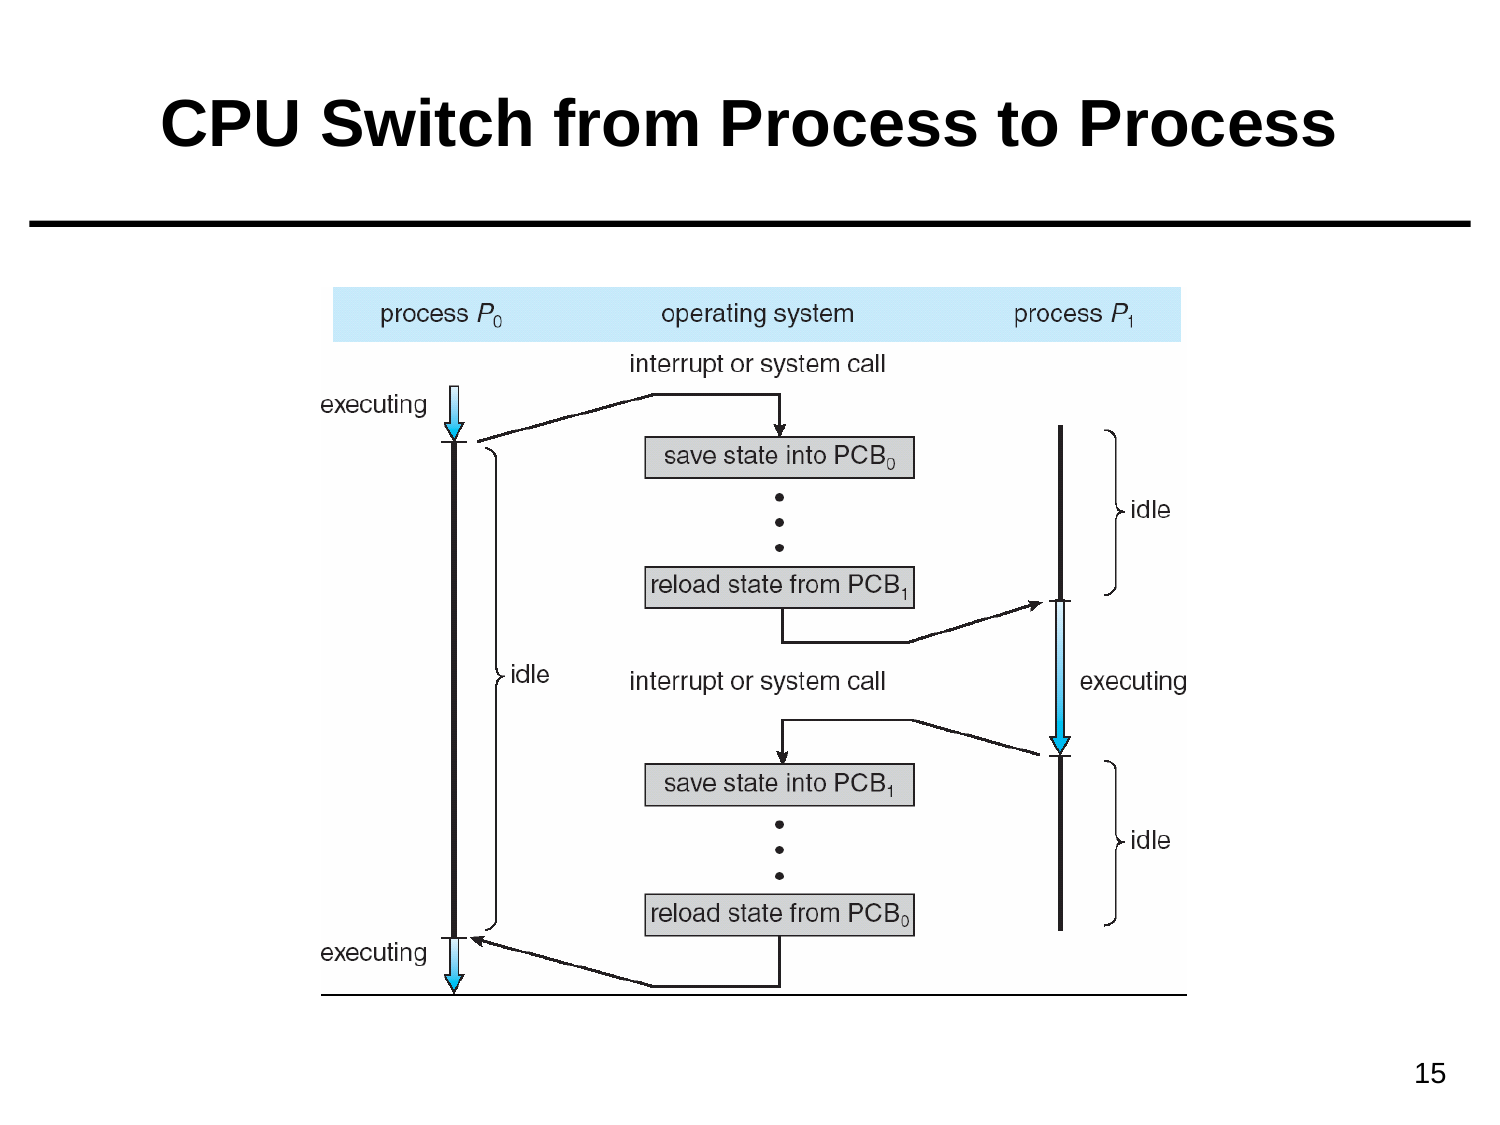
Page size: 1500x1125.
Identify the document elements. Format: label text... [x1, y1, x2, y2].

title CPU Switch from Process to Process [53, 26, 1447, 214]
picture [229, 255, 1374, 1024]
slide_number 15 [1305, 1046, 1462, 1098]
